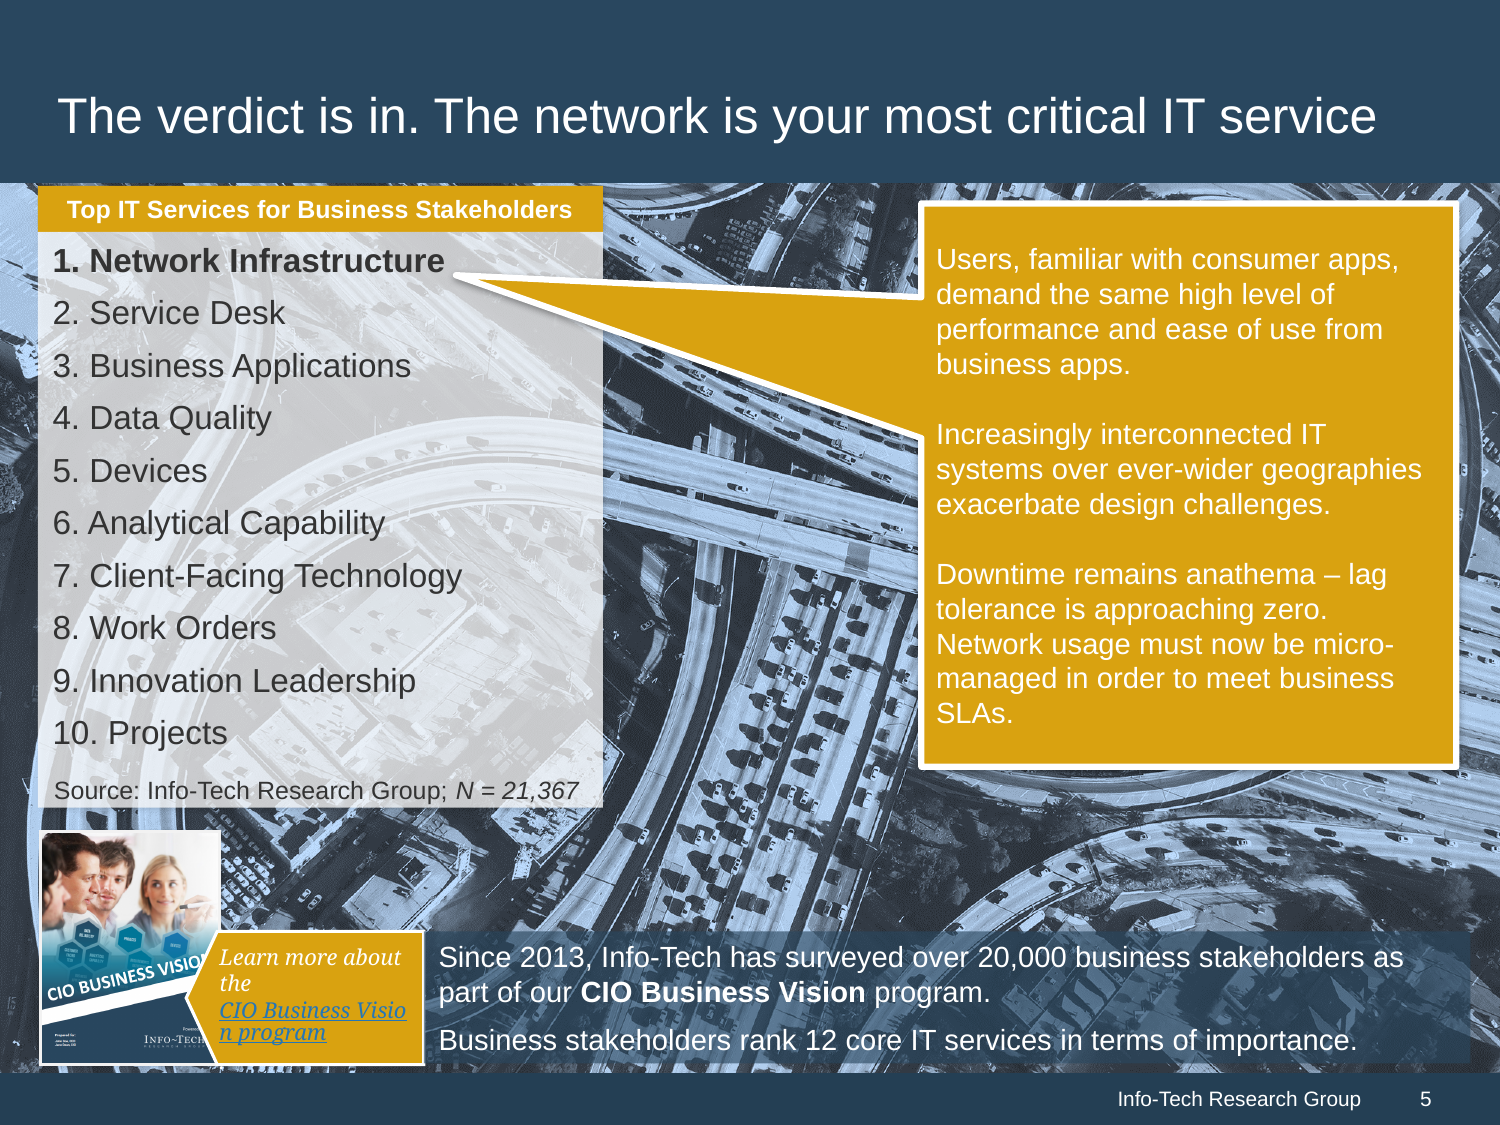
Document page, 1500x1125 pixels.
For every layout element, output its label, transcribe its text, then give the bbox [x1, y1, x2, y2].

title The verdict is in. The network is your most critical IT service [41, 41, 1457, 182]
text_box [37, 185, 604, 808]
picture [0, 182, 1500, 1073]
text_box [41, 832, 425, 1065]
